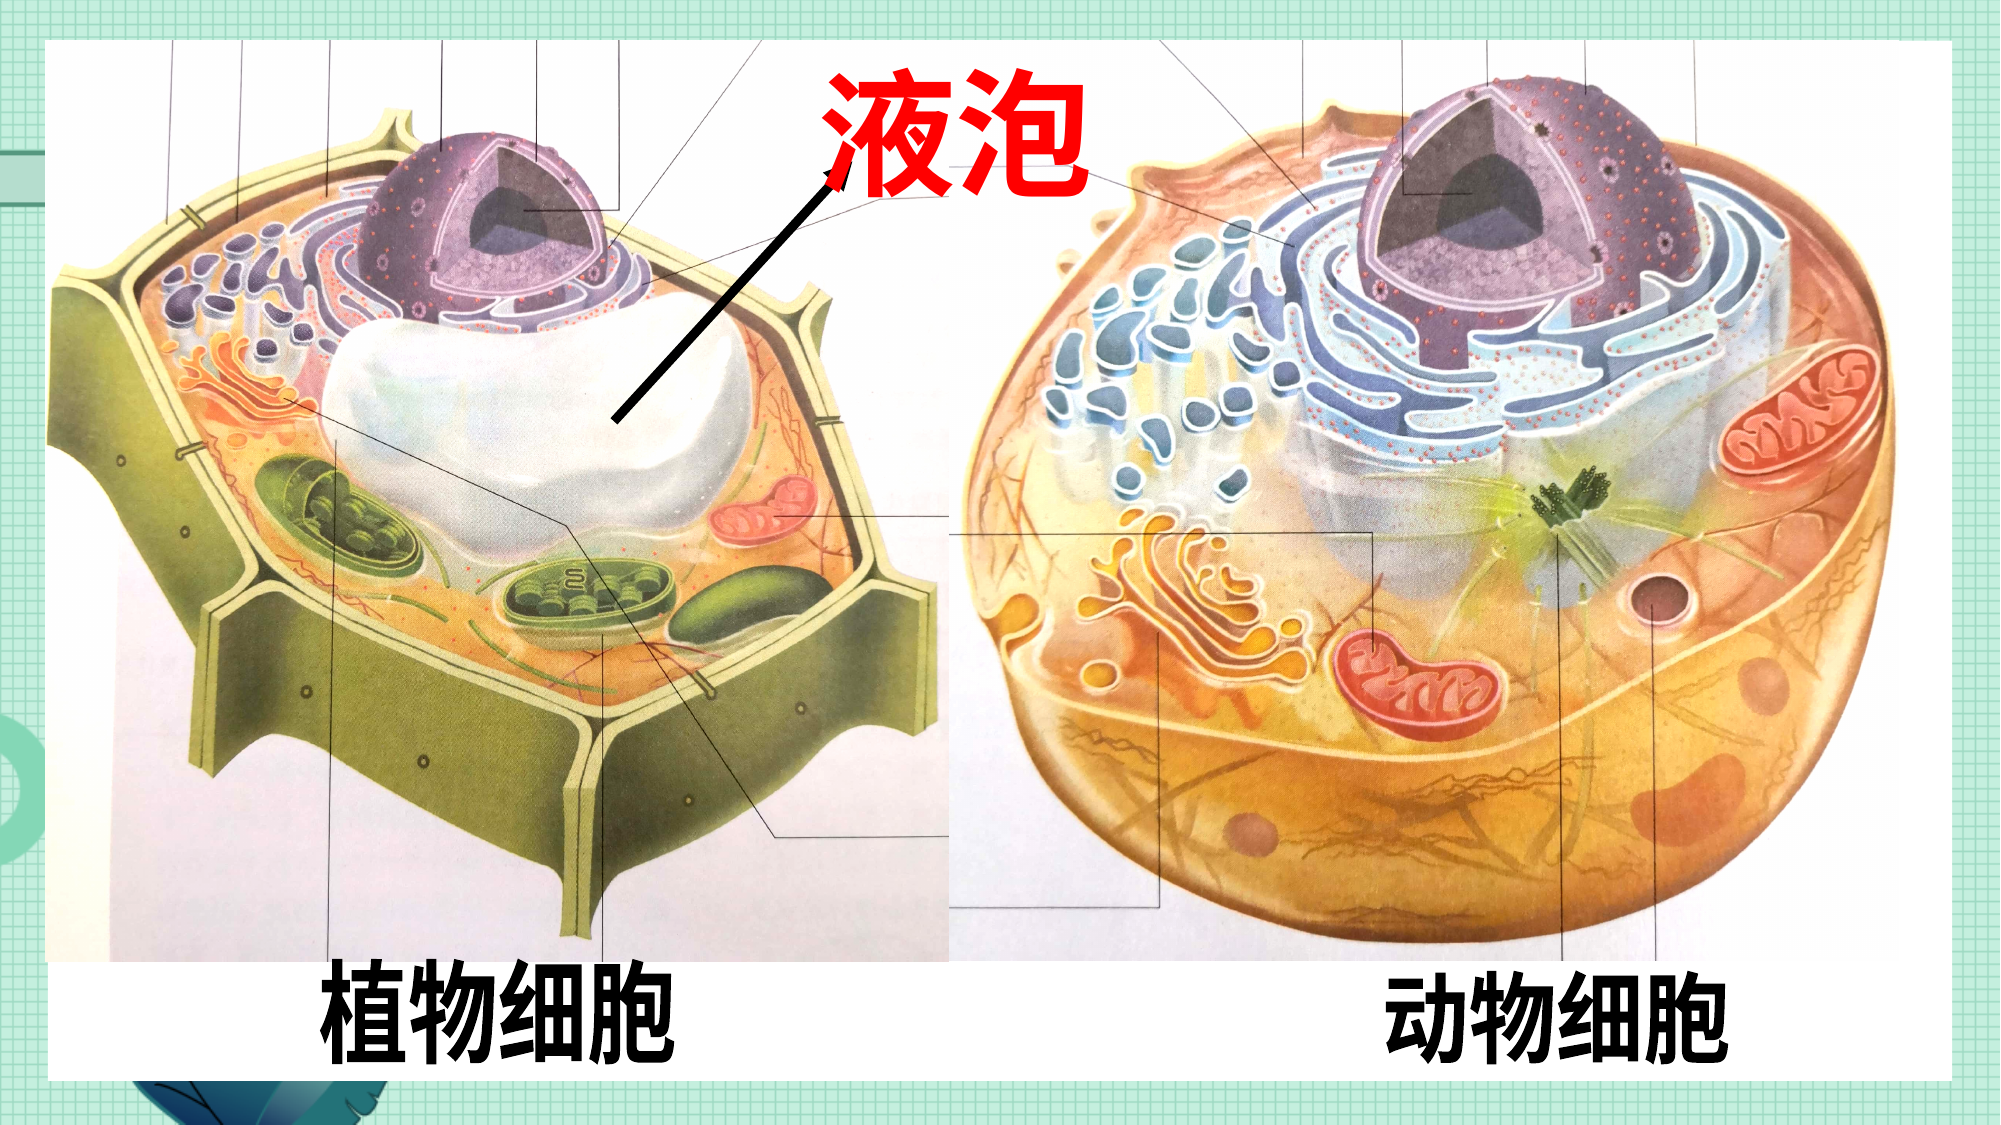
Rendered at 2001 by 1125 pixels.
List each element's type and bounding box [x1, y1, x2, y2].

text_box [45, 40, 1899, 1065]
picture [0, 0, 2000, 1125]
